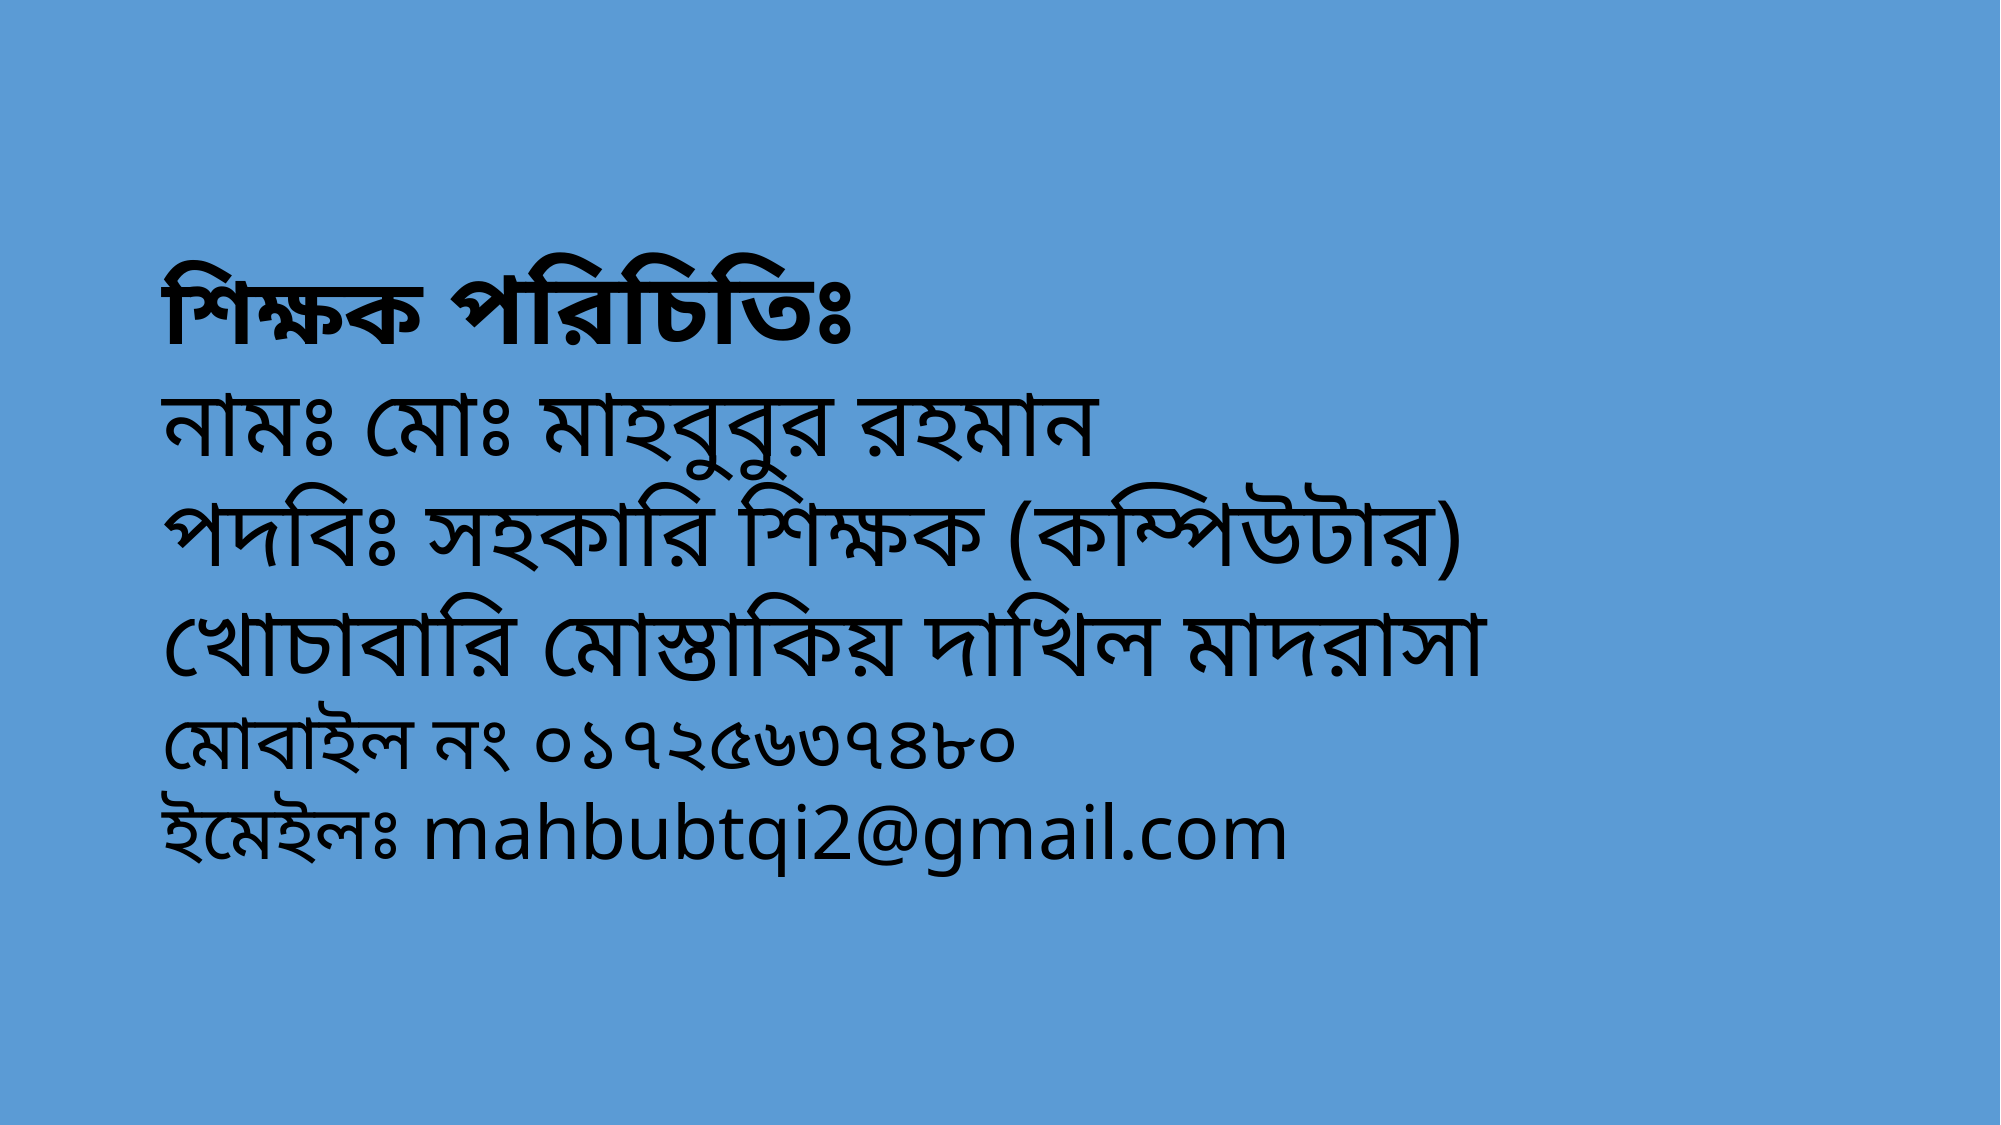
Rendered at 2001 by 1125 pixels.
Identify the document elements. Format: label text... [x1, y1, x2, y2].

text_box শিক্ষক পরিচিতিঃ নামঃ মোঃ মাহবুবুর রহমান পদবিঃ সহকারি শিক্ষক (কম্পিউটার) খোচাবারি মোস্তাকিয় দাখিল মাদরাসা মোবাইল নং ০১৭২৫৬৩৭৪৮০ ইমেইলঃ mahbubtqi2@gmail.com [147, 237, 1639, 882]
